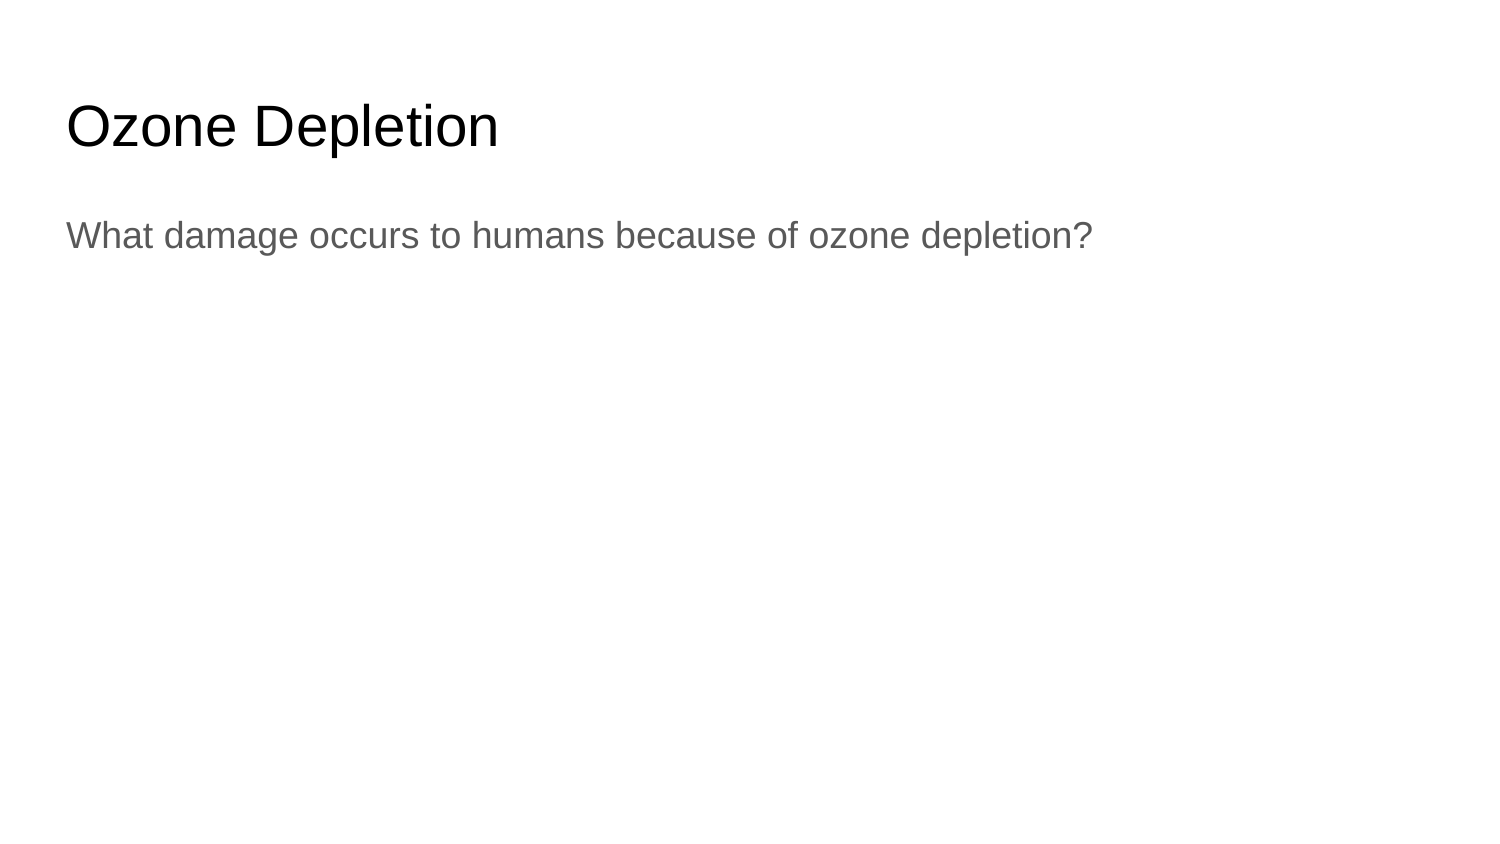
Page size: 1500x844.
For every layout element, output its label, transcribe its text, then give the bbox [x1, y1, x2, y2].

title Ozone Depletion [51, 72, 1449, 167]
list What damage occurs to humans because of ozone depletion? [51, 189, 1449, 750]
